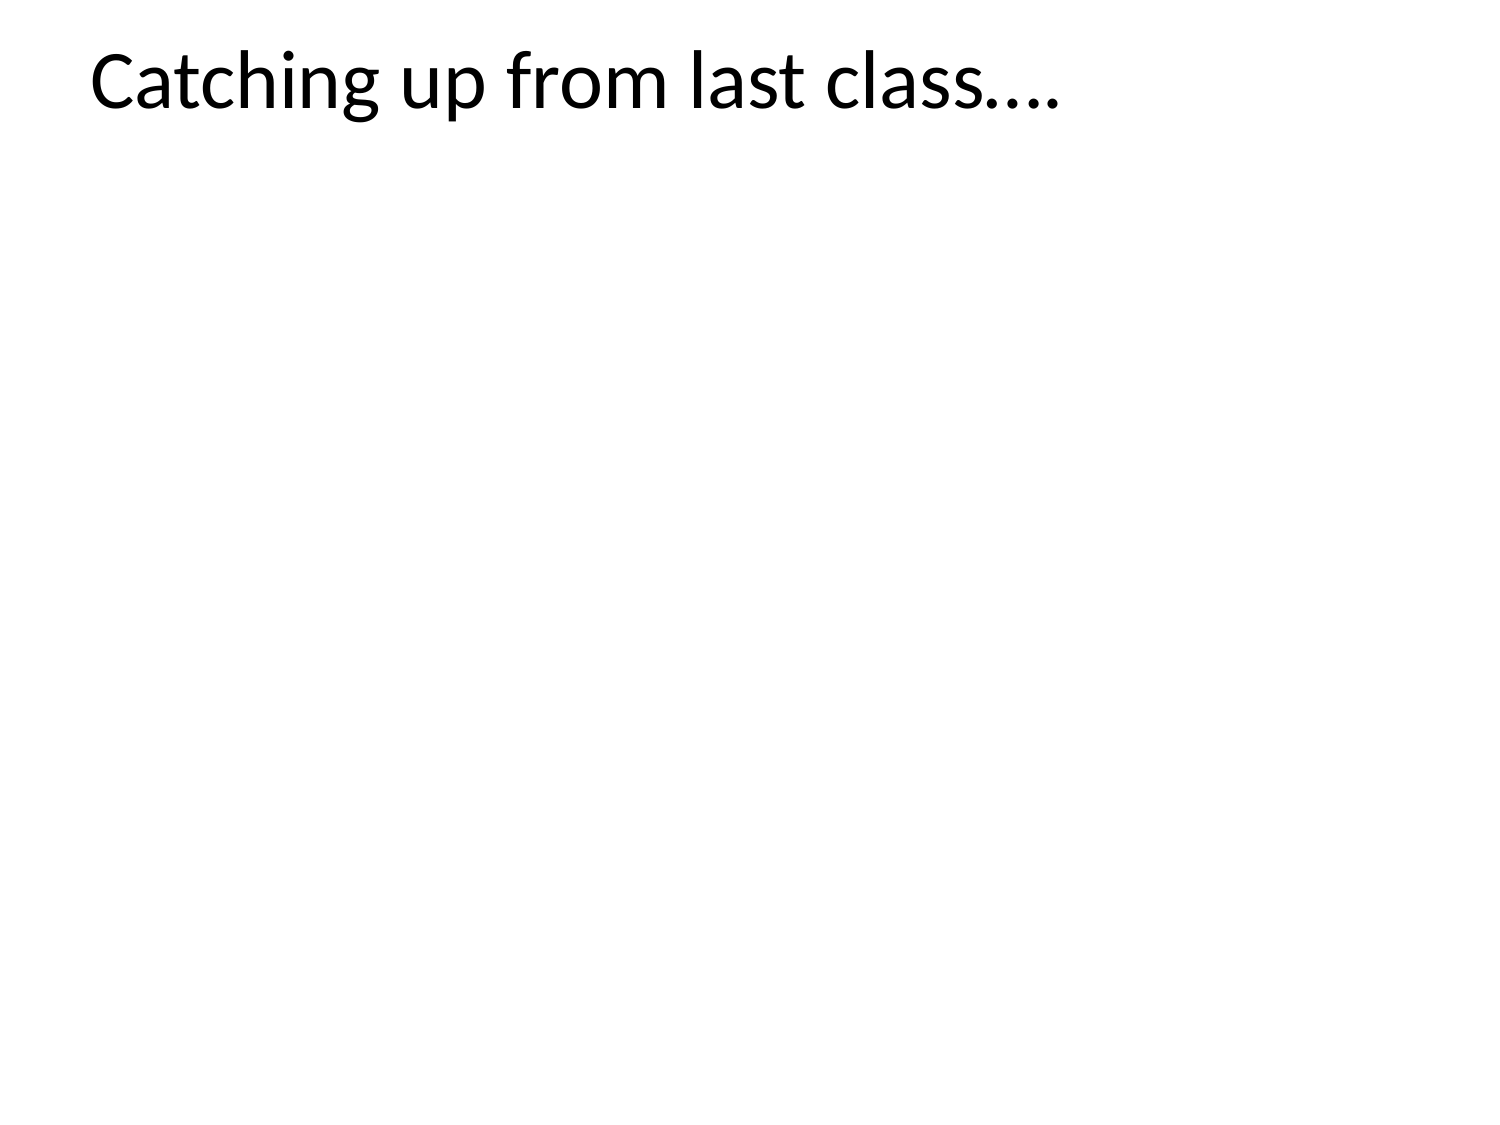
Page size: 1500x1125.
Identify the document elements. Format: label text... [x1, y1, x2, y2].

title Catching up from last class…. [74, 0, 1426, 151]
